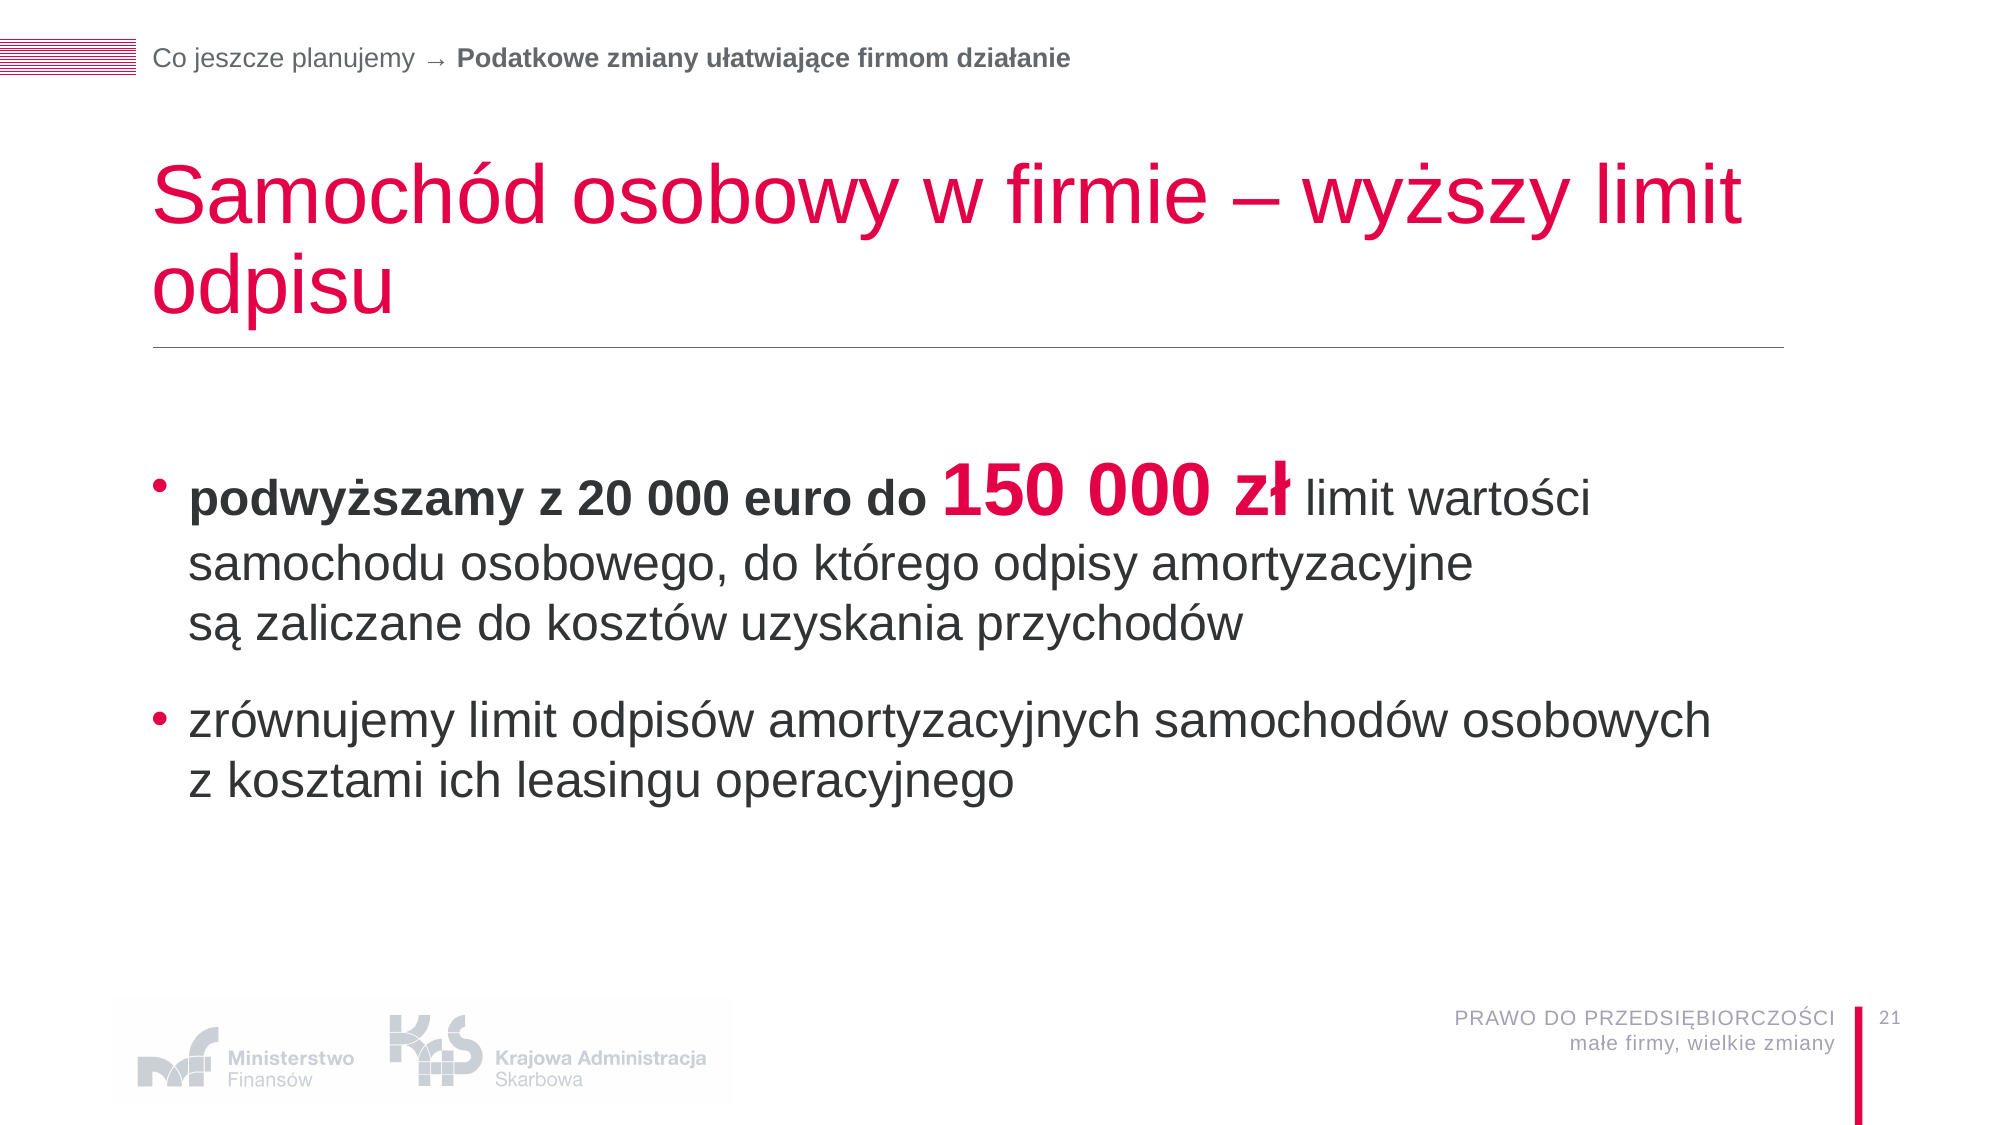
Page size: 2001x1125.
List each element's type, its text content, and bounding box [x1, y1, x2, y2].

list podwyższamy z 20 000 euro do 150 000 zł limit wartości samochodu osobowego, do którego odpisy amortyzacyjne są zaliczane do kosztów uzyskania przychodów zrównujemy limit odpisów amortyzacyjnych samochodów osobowych z kosztami ich leasingu operacyjnego [135, 335, 1797, 868]
title Co jeszcze planujemy → Podatkowe zmiany ułatwiające firmom działanie [137, 36, 1863, 93]
list Samochód osobowy w firmie – wyższy limit odpisu [135, 144, 1863, 240]
picture [110, 997, 733, 1105]
text_box [129, 183, 1809, 323]
